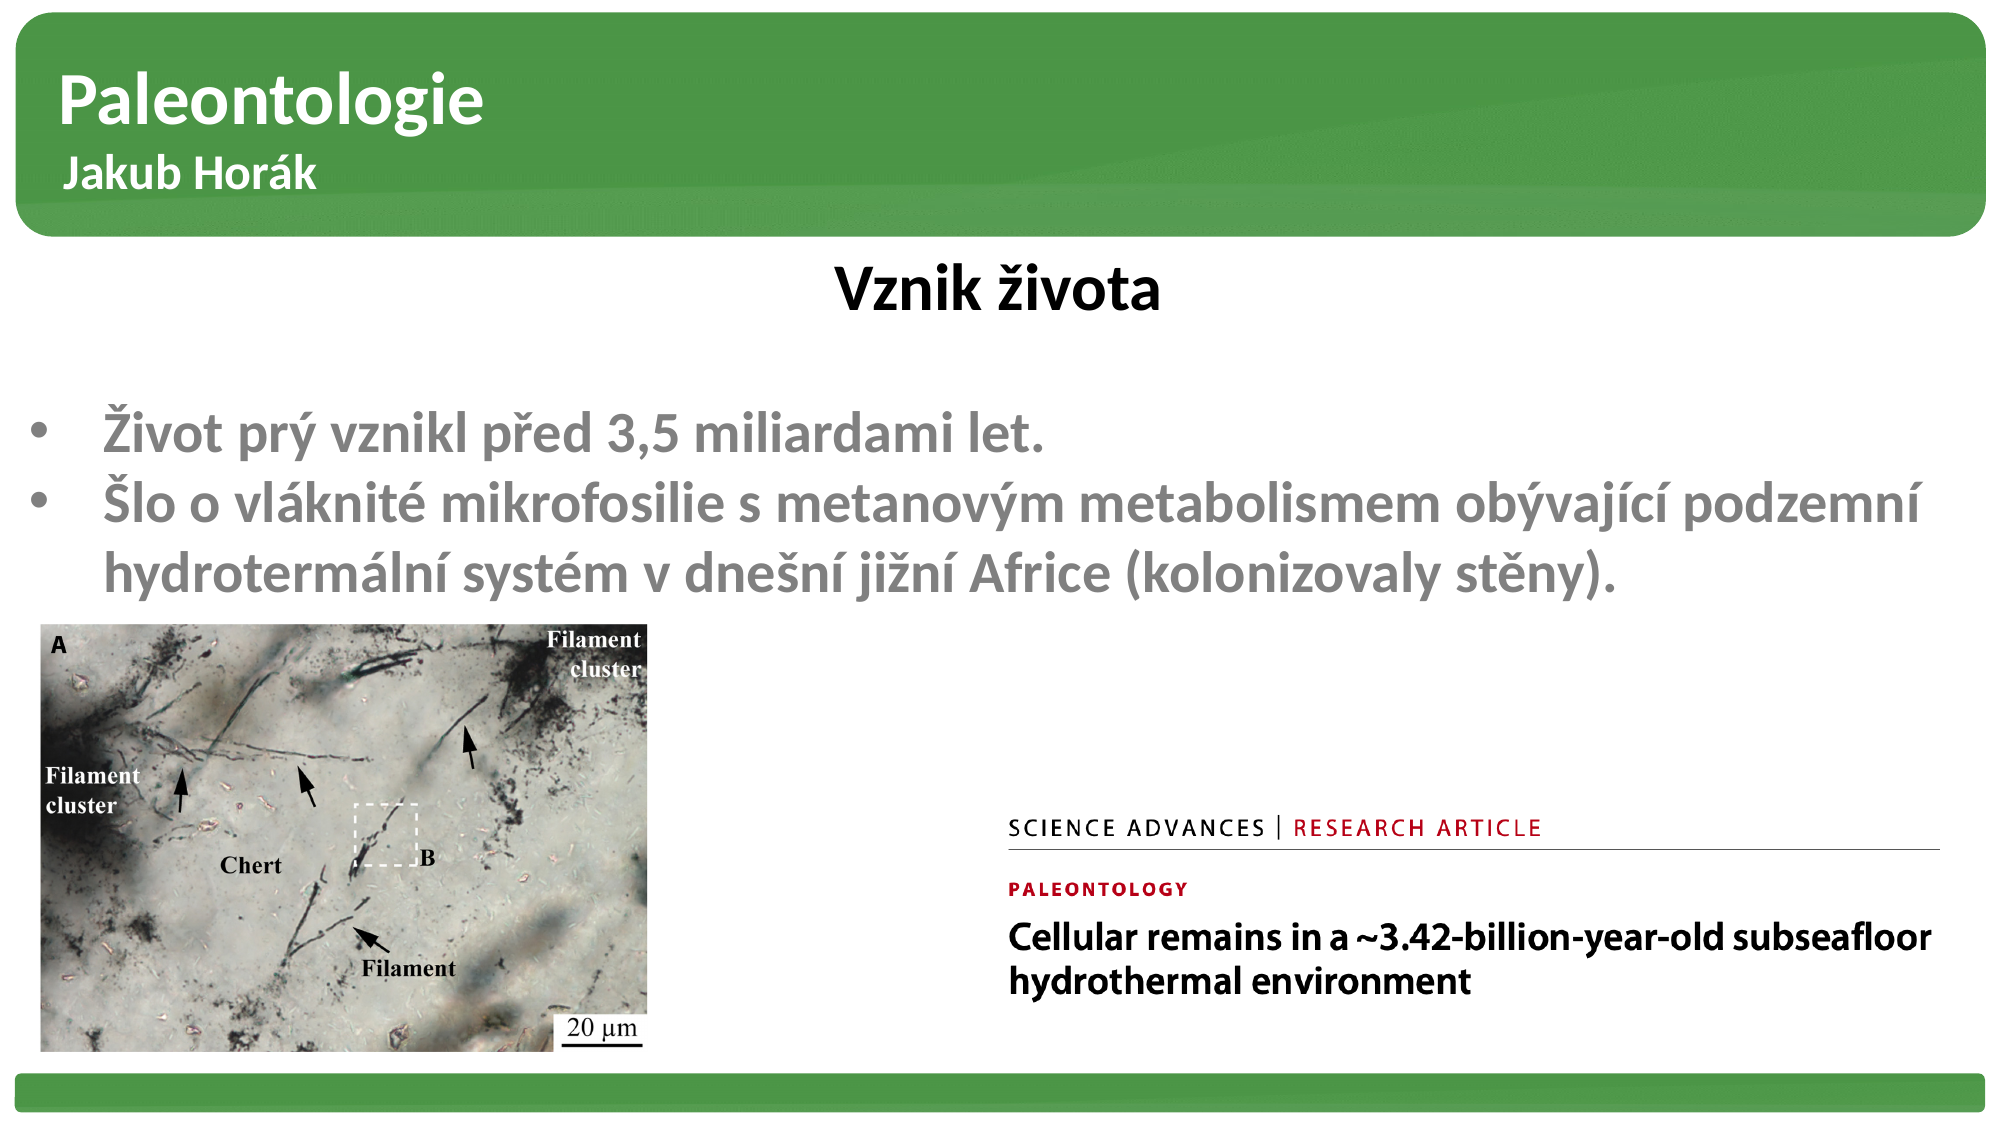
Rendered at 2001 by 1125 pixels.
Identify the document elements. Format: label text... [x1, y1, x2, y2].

text_box [13, 1072, 1987, 1114]
picture [999, 810, 1940, 1010]
text_box Paleontologie Jakub Horák [14, 11, 1987, 236]
picture [39, 624, 648, 1052]
text_box Vznik života Život prý vznikl před 3,5 miliardami let. Šlo o vláknité mikrofosilie s metanovým metabolismem obývající podzemní hydrotermální systém v dnešní jižní Africe (kolonizovaly stěny). [13, 236, 1985, 682]
